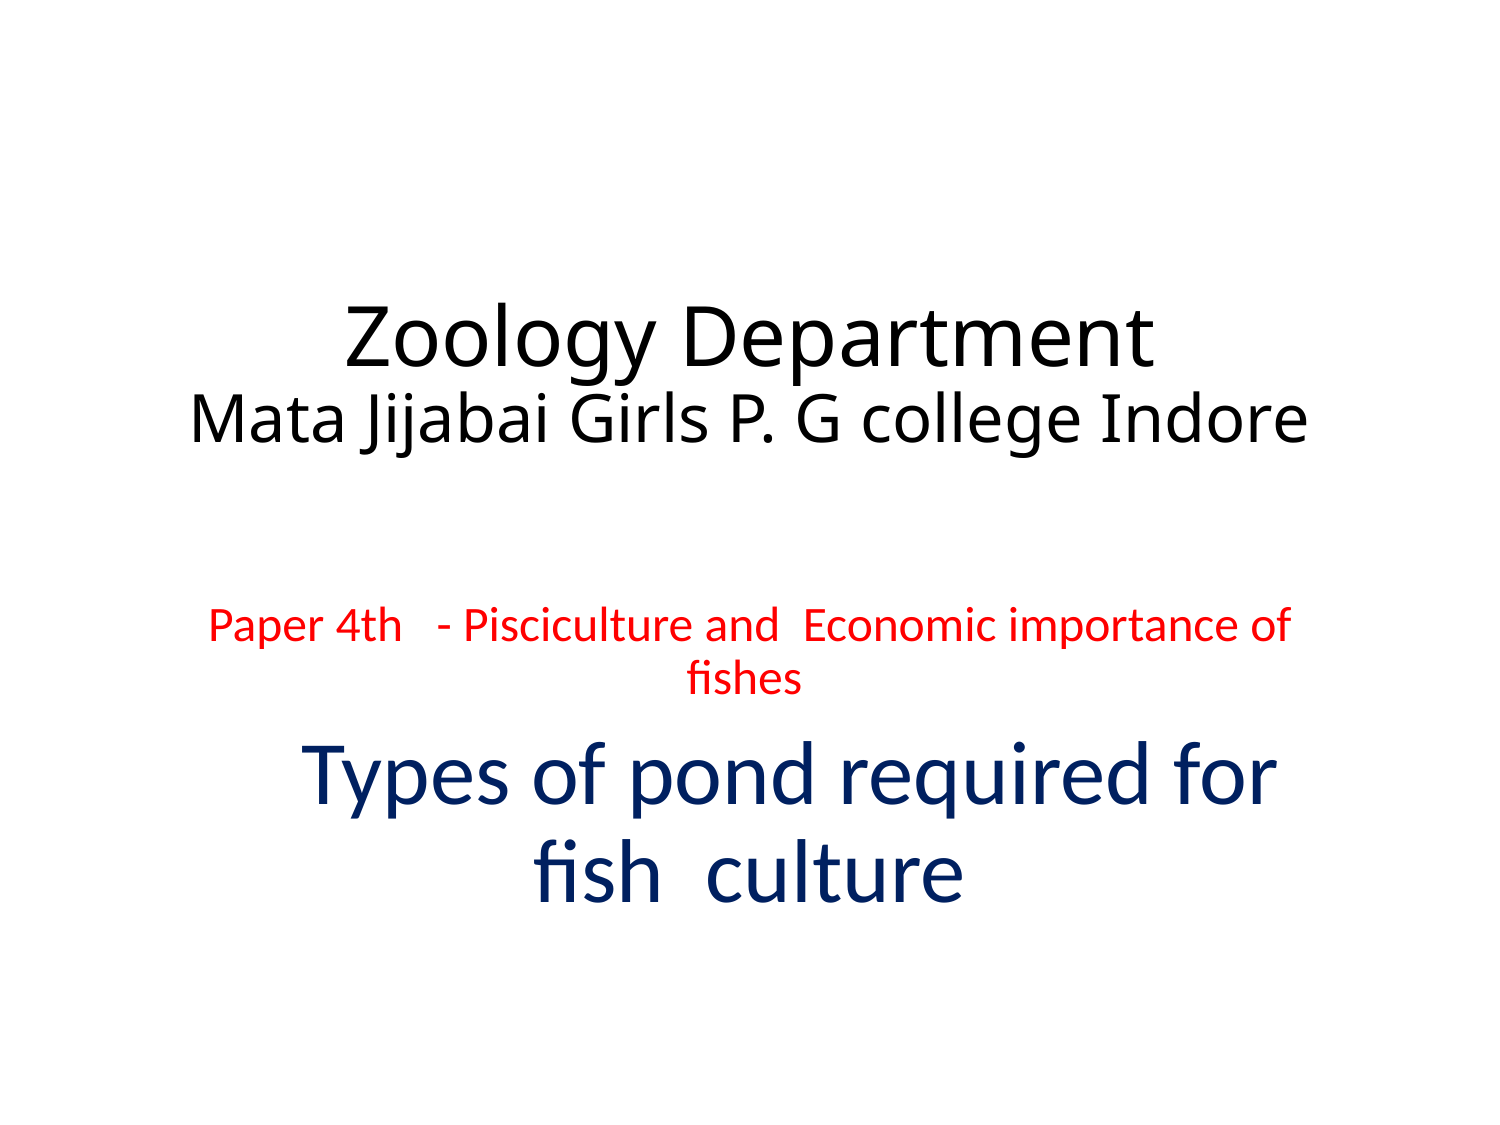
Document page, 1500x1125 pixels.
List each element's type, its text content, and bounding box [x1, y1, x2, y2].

subtitle Paper 4th - Pisciculture and Economic importance of fishes Types of pond required for fish culture [187, 590, 1313, 1006]
title Zoology Department Mata Jijabai Girls P. G college Indore [112, 85, 1388, 465]
